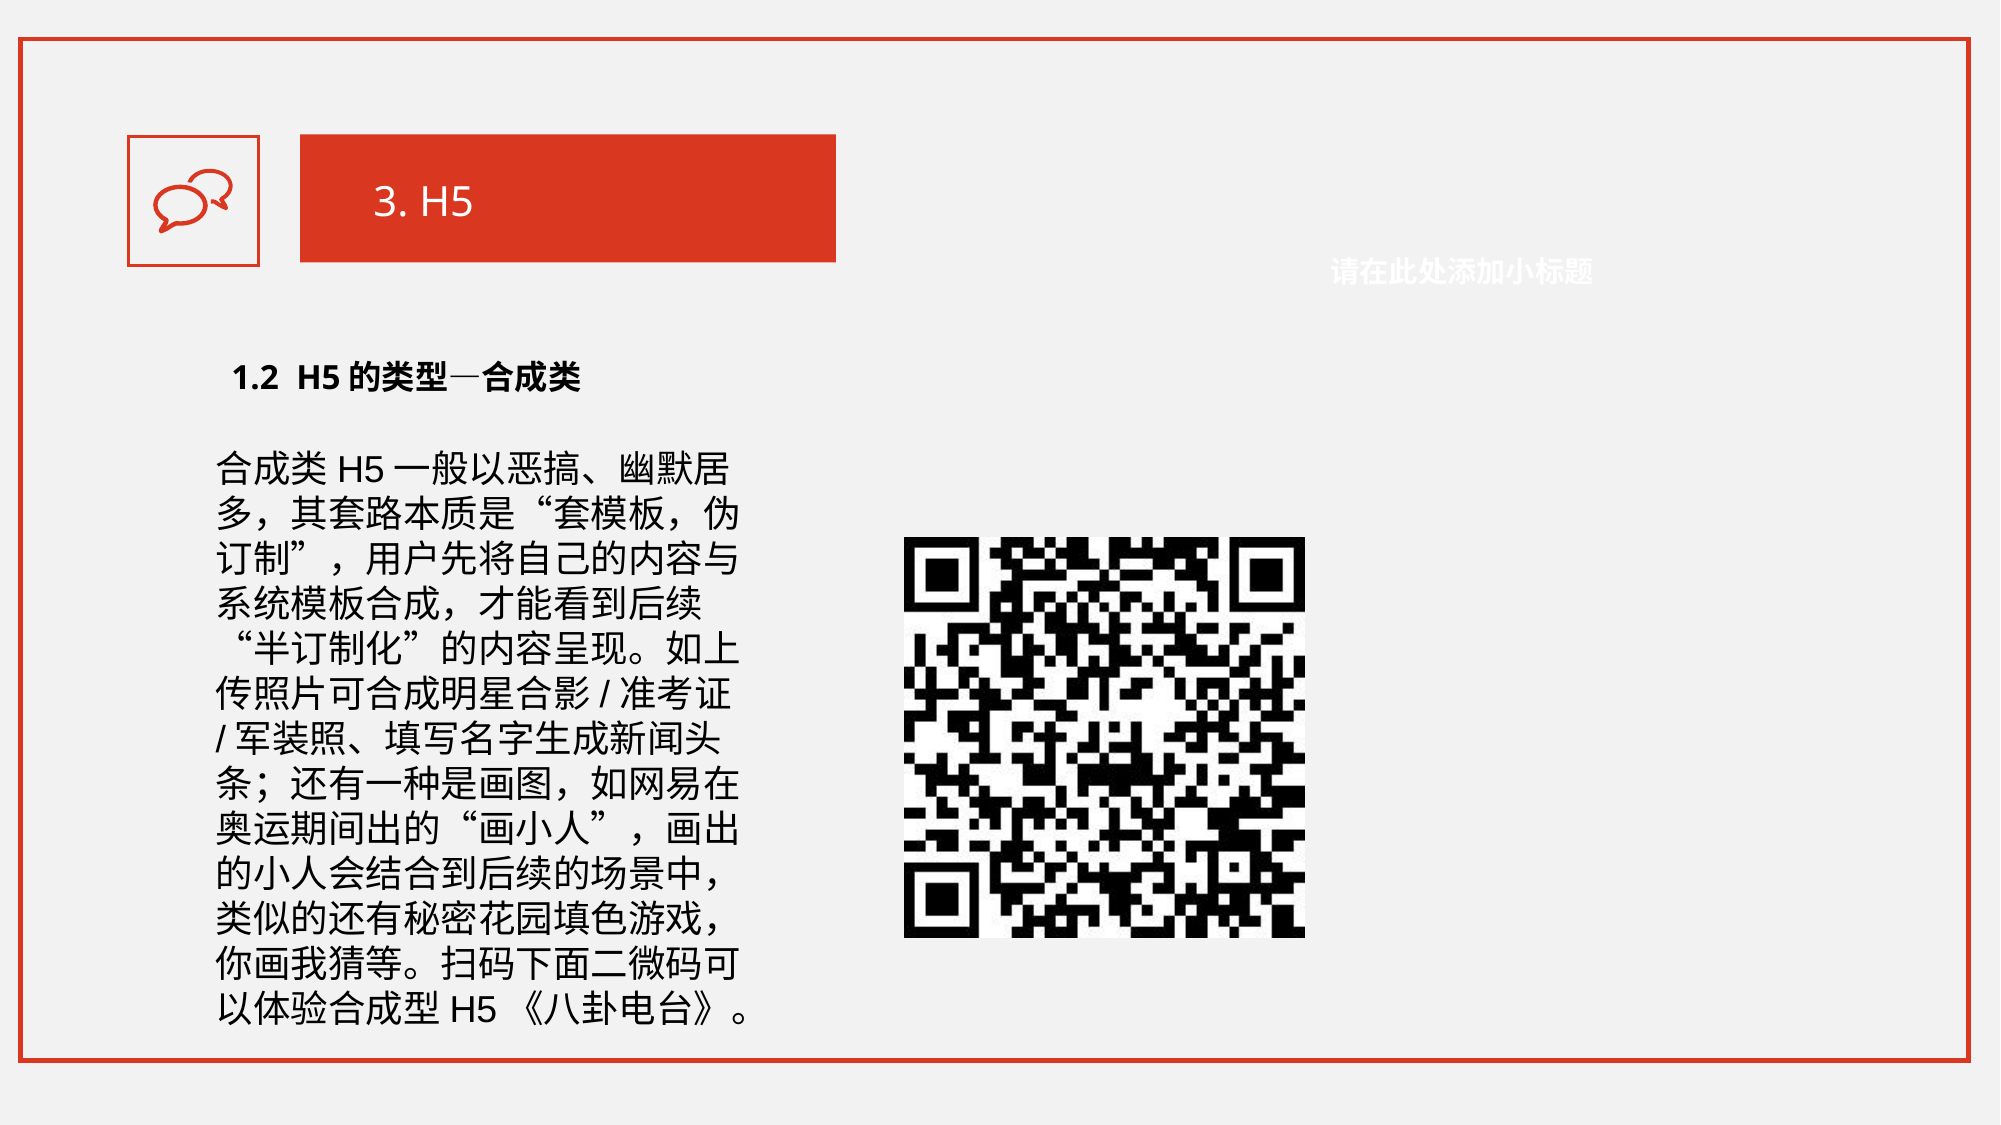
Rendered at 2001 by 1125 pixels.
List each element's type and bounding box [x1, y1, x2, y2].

picture [904, 537, 1305, 938]
text_box [153, 168, 233, 234]
text_box [19, 38, 1970, 1062]
